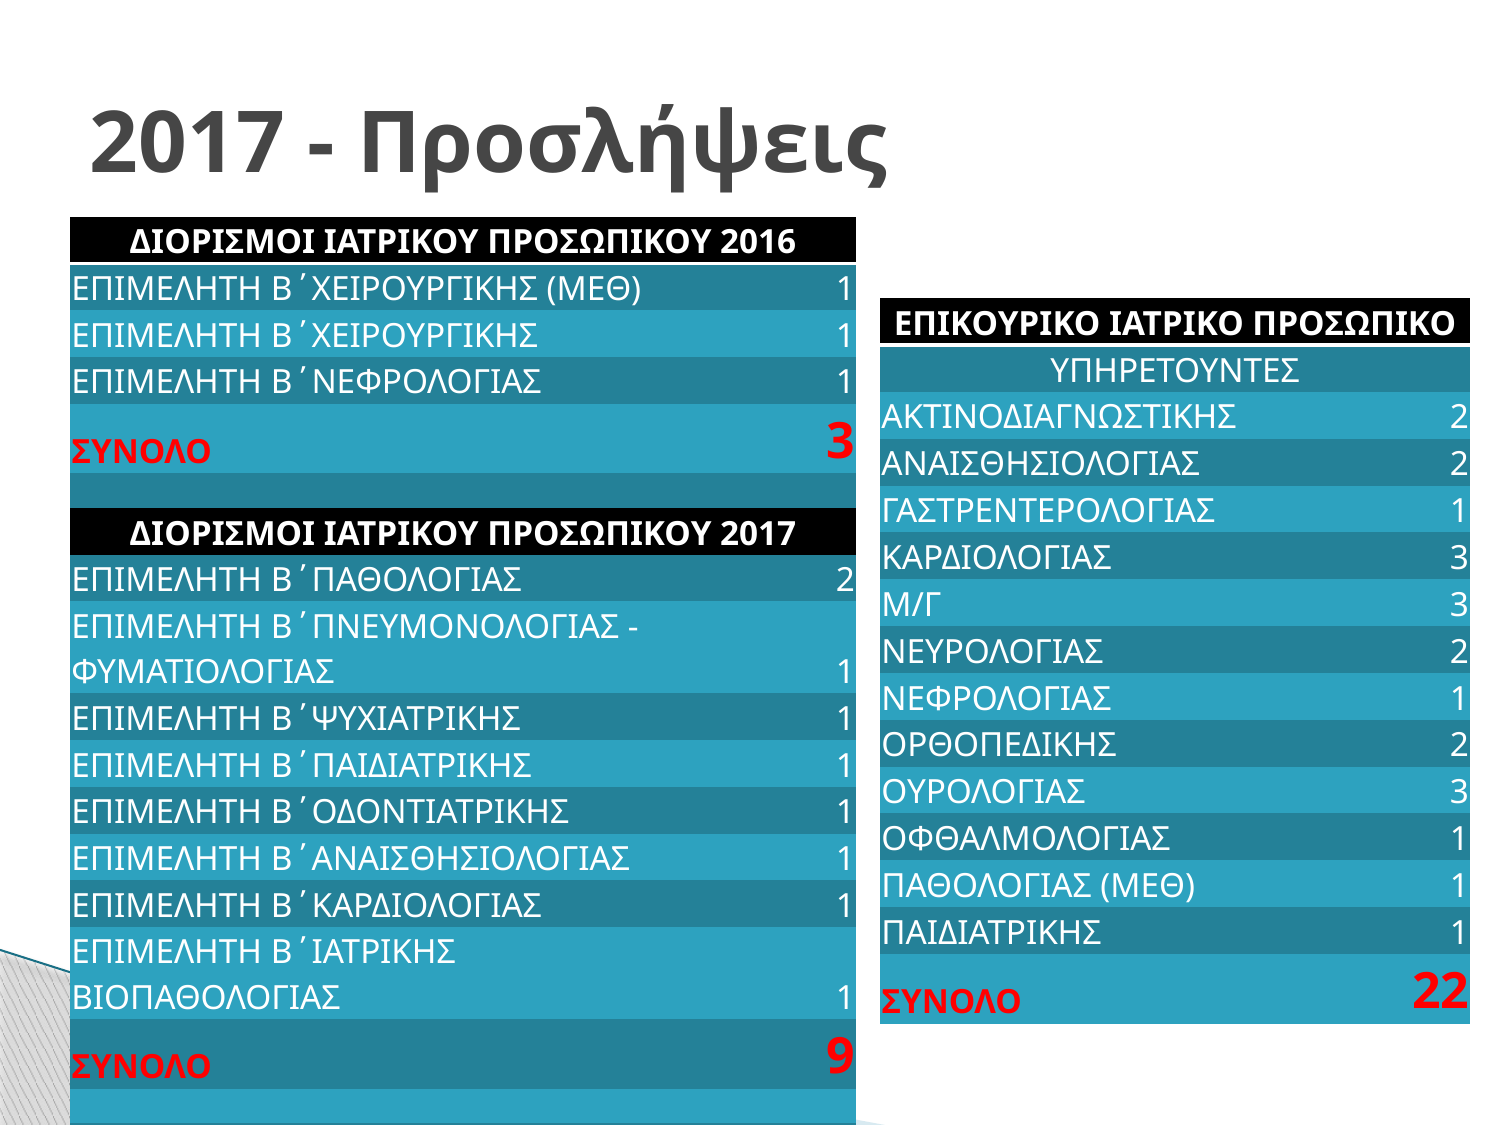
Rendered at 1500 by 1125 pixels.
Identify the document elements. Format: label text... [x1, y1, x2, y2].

table_cell Μ/Γ [880, 579, 1270, 626]
table_cell ΠΑΘΟΛΟΓΙΑΣ (ΜΕΘ) [880, 860, 1270, 907]
table_cell [682, 1089, 856, 1123]
table_cell ΕΠΙΜΕΛΗΤΗ Β΄ΑΝΑΙΣΘΗΣΙΟΛΟΓΙΑΣ [70, 834, 682, 880]
table_cell 2 [1270, 392, 1470, 439]
table_cell 2 [682, 555, 856, 601]
table_cell 2 [1270, 626, 1470, 673]
table_cell ΕΠΙΜΕΛΗΤΗ Β΄ΧΕΙΡΟΥΡΓΙΚΗΣ (ΜΕΘ) [70, 265, 682, 310]
table_cell ΑΝΑΙΣΘΗΣΙΟΛΟΓΙΑΣ [880, 439, 1270, 486]
table_header ΔΙΟΡΙΣΜΟΙ ΙΑΤΡΙΚΟΥ ΠΡΟΣΩΠΙΚΟΥ 2016 [70, 217, 856, 262]
table_cell ΟΦΘΑΛΜΟΛΟΓΙΑΣ [880, 813, 1270, 860]
table_cell 3 [682, 404, 856, 473]
table_cell 1 [1270, 673, 1470, 720]
table_cell 1 [682, 310, 856, 357]
table_cell 9 [682, 1019, 856, 1089]
table_cell 1 [1270, 813, 1470, 860]
title 2017 - Προσλήψεις [75, 45, 1425, 233]
table_cell ΣΥΝΟΛΟ [70, 1019, 682, 1089]
table_cell ΟΡΘΟΠΕΔΙΚΗΣ [880, 720, 1270, 767]
table_cell 1 [1270, 907, 1470, 954]
table_cell 2 [1270, 439, 1470, 486]
table_cell ΟΥΡΟΛΟΓΙΑΣ [880, 767, 1270, 813]
table_cell 3 [1270, 579, 1470, 626]
table_cell ΕΠΙΜΕΛΗΤΗ Β΄ΠΝΕΥΜΟΝΟΛΟΓΙΑΣ -ΦΥΜΑΤΙΟΛΟΓΙΑΣ [70, 601, 682, 693]
table_cell ΕΠΙΜΕΛΗΤΗ Β΄ΠΑΙΔΙΑΤΡΙΚΗΣ [70, 740, 682, 787]
table_cell ΔΙΟΡΙΣΜΟΙ ΙΑΤΡΙΚΟΥ ΠΡΟΣΩΠΙΚΟΥ 2017 [70, 508, 856, 555]
table_cell ΕΠΙΜΕΛΗΤΗ Β΄ΚΑΡΔΙΟΛΟΓΙΑΣ [70, 880, 682, 927]
table_cell 22 [1270, 954, 1470, 1024]
table_cell ΚΑΡΔΙΟΛΟΓΙΑΣ [880, 532, 1270, 579]
table_cell 1 [682, 880, 856, 927]
table_cell 1 [682, 357, 856, 404]
table_cell 1 [1270, 860, 1470, 907]
table_cell 1 [682, 834, 856, 880]
table_cell 3 [1270, 767, 1470, 813]
table_cell ΝΕΦΡΟΛΟΓΙΑΣ [880, 673, 1270, 720]
table_cell ΕΠΙΜΕΛΗΤΗ Β΄ΧΕΙΡΟΥΡΓΙΚΗΣ [70, 310, 682, 357]
table_cell 1 [1270, 486, 1470, 532]
table_header ΕΠΙΚΟΥΡΙΚΟ ΙΑΤΡΙΚΟ ΠΡΟΣΩΠΙΚΟ [880, 298, 1470, 343]
table_cell ΥΠΗΡΕΤΟΥΝΤΕΣ [880, 347, 1470, 392]
table_cell 1 [682, 601, 856, 693]
table_cell ΑΚΤΙΝΟΔΙΑΓΝΩΣΤΙΚΗΣ [880, 392, 1270, 439]
table_cell 1 [682, 927, 856, 1019]
table_cell [70, 473, 856, 508]
table_cell ΕΠΙΜΕΛΗΤΗ Β΄ΠΑΘΟΛΟΓΙΑΣ [70, 555, 682, 601]
table_cell 1 [682, 787, 856, 834]
table_cell ΕΠΙΜΕΛΗΤΗ Β΄ΝΕΦΡΟΛΟΓΙΑΣ [70, 357, 682, 404]
table_cell 1 [682, 693, 856, 740]
table_cell ΣΥΝΟΛΟ [70, 404, 682, 473]
table_cell ΓΑΣΤΡΕΝΤΕΡΟΛΟΓΙΑΣ [880, 486, 1270, 532]
table_cell ΝΕΥΡΟΛΟΓΙΑΣ [880, 626, 1270, 673]
table_cell ΣΥΝΟΛΟ [880, 954, 1270, 1024]
table_cell 2 [1270, 720, 1470, 767]
table_cell ΕΠΙΜΕΛΗΤΗ Β΄ΟΔΟΝΤΙΑΤΡΙΚΗΣ [70, 787, 682, 834]
table_cell [70, 1089, 682, 1123]
table_cell ΠΑΙΔΙΑΤΡΙΚΗΣ [880, 907, 1270, 954]
table_cell 1 [682, 265, 856, 310]
table_cell 3 [1270, 532, 1470, 579]
table_cell 1 [682, 740, 856, 787]
table_cell ΕΠΙΜΕΛΗΤΗ Β΄ΨΥΧΙΑΤΡΙΚΗΣ [70, 693, 682, 740]
table_cell ΕΠΙΜΕΛΗΤΗ Β΄ΙΑΤΡΙΚΗΣ ΒΙΟΠΑΘΟΛΟΓΙΑΣ [70, 927, 682, 1019]
